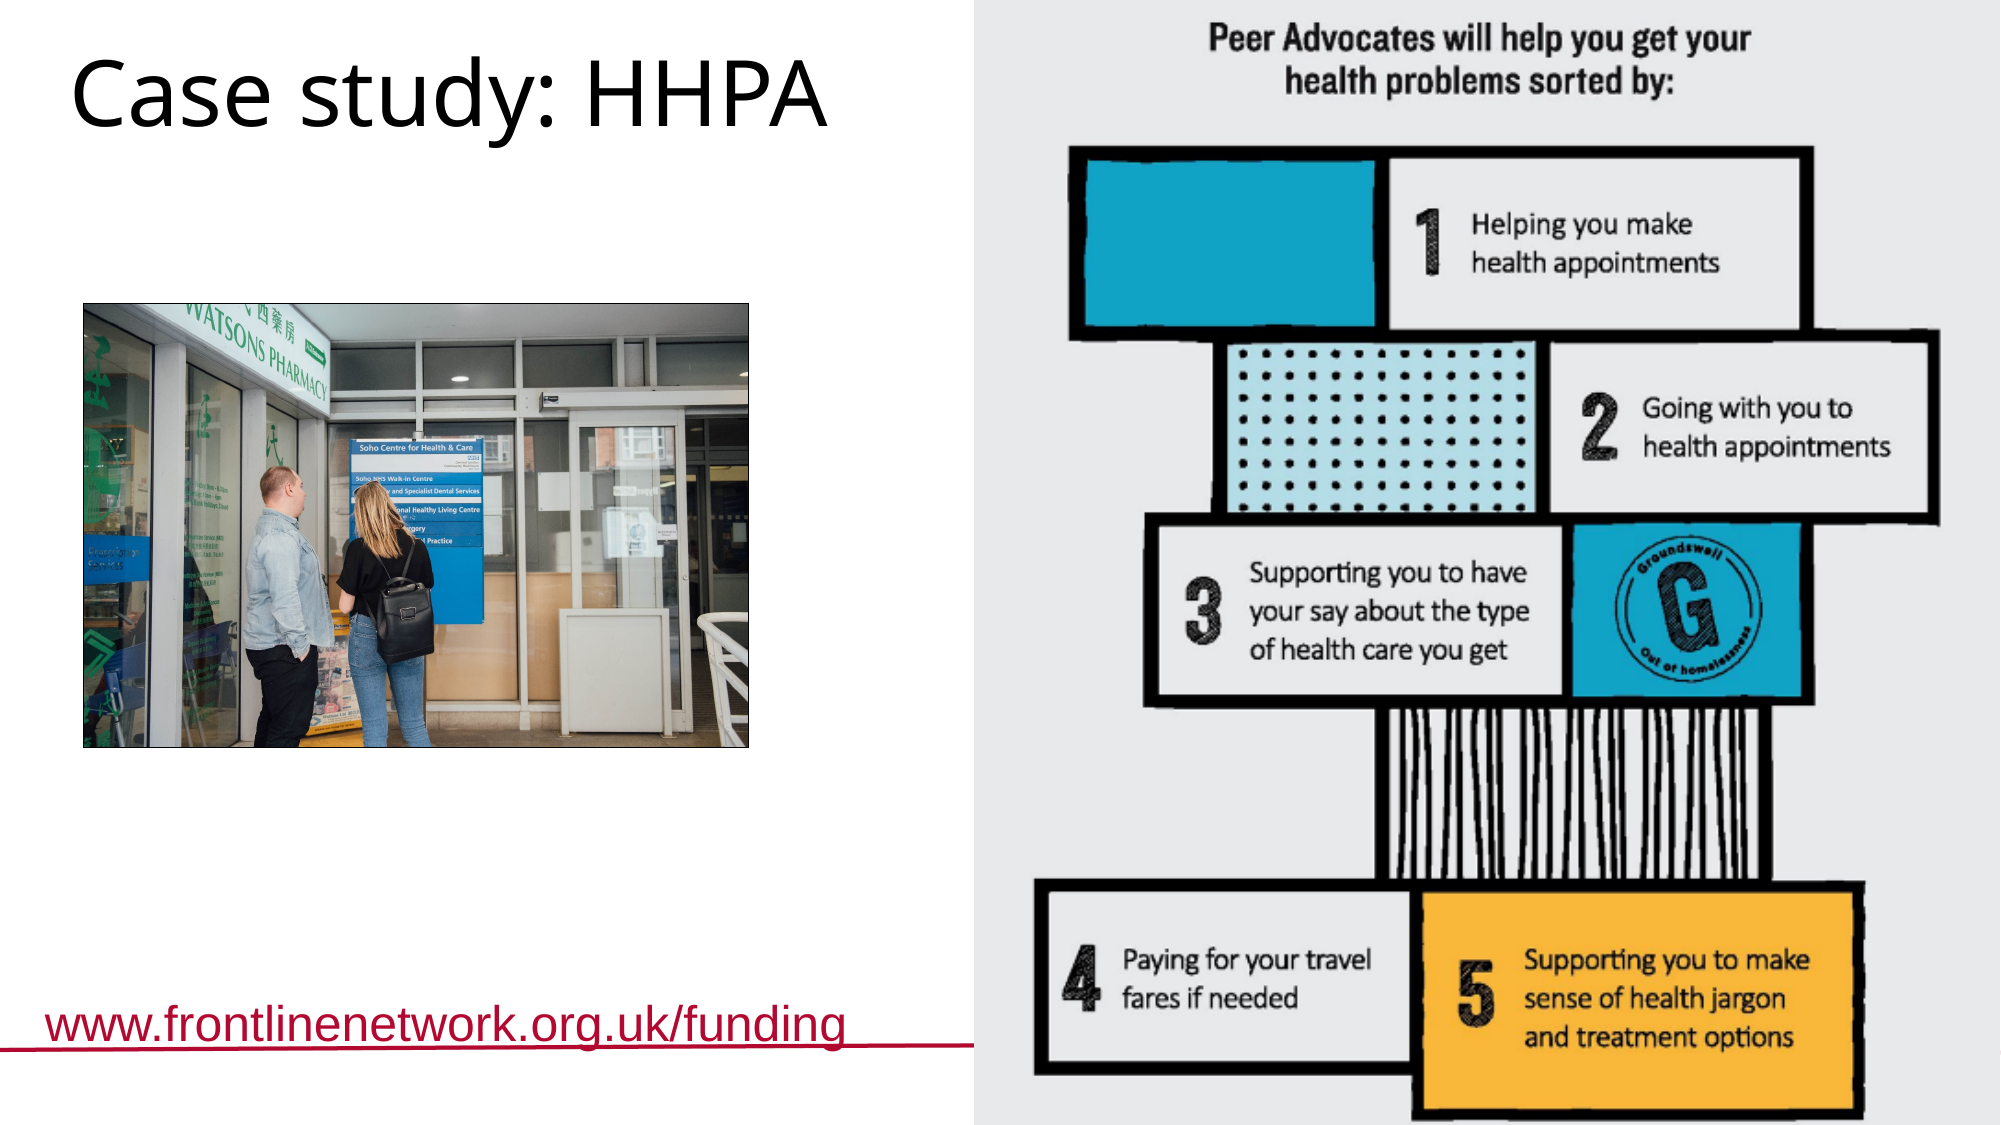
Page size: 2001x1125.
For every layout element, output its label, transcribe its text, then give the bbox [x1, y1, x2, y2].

picture [0, 0, 2001, 1125]
text_box Case study: HHPA [54, 34, 974, 159]
